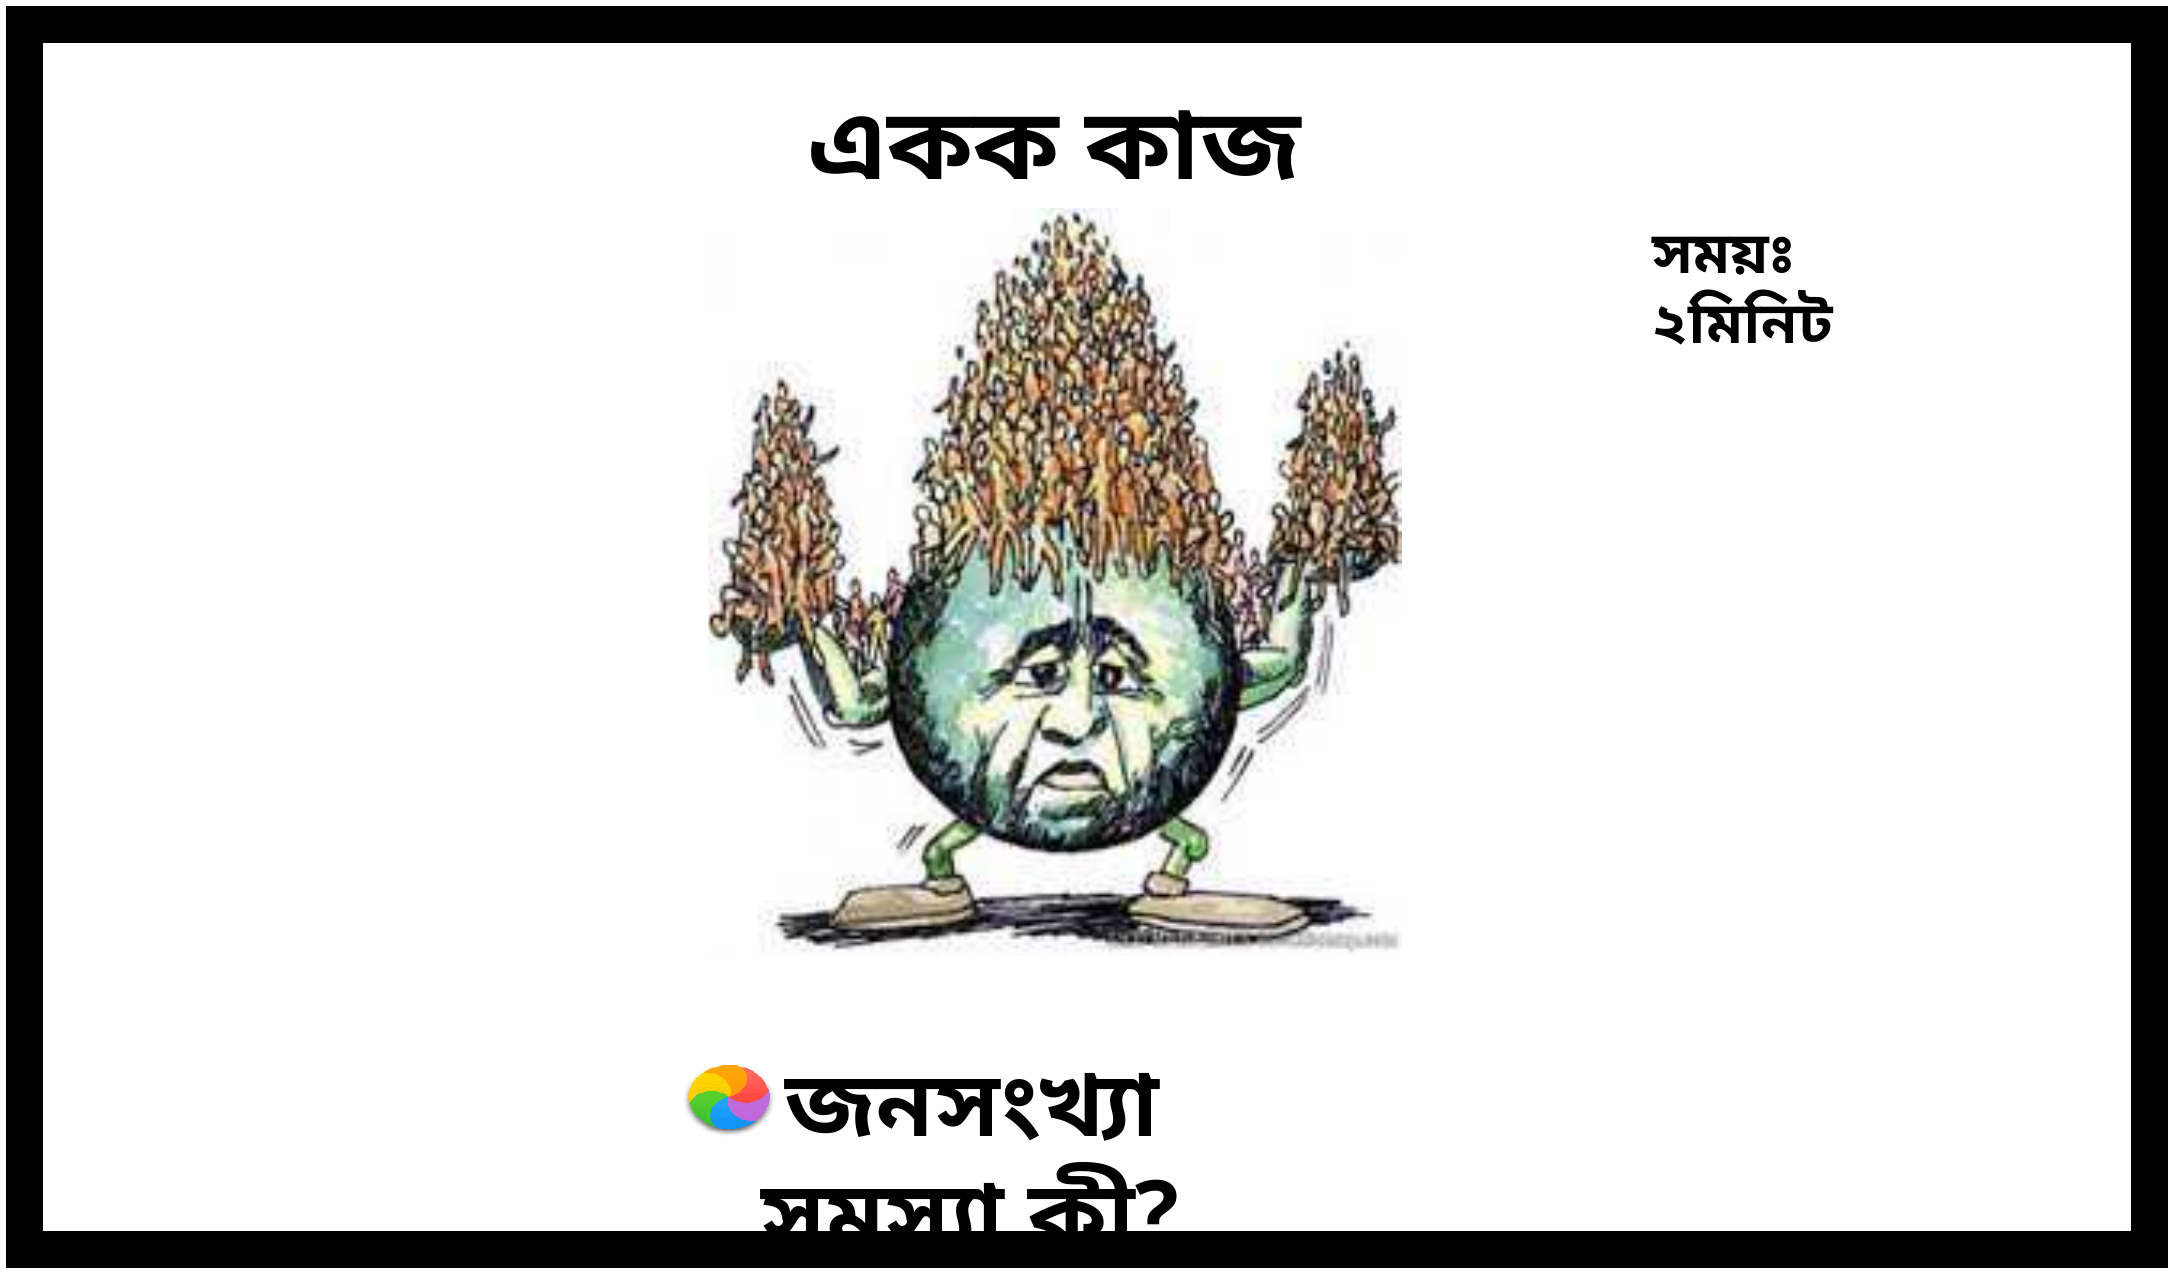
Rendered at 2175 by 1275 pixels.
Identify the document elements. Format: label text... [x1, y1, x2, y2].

text_box একক কাজ [793, 71, 1317, 207]
picture [708, 208, 1402, 956]
text_box [24, 24, 2151, 1251]
text_box সময়ঃ ২মিনিট [1637, 208, 2000, 363]
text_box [520, 974, 1429, 1220]
